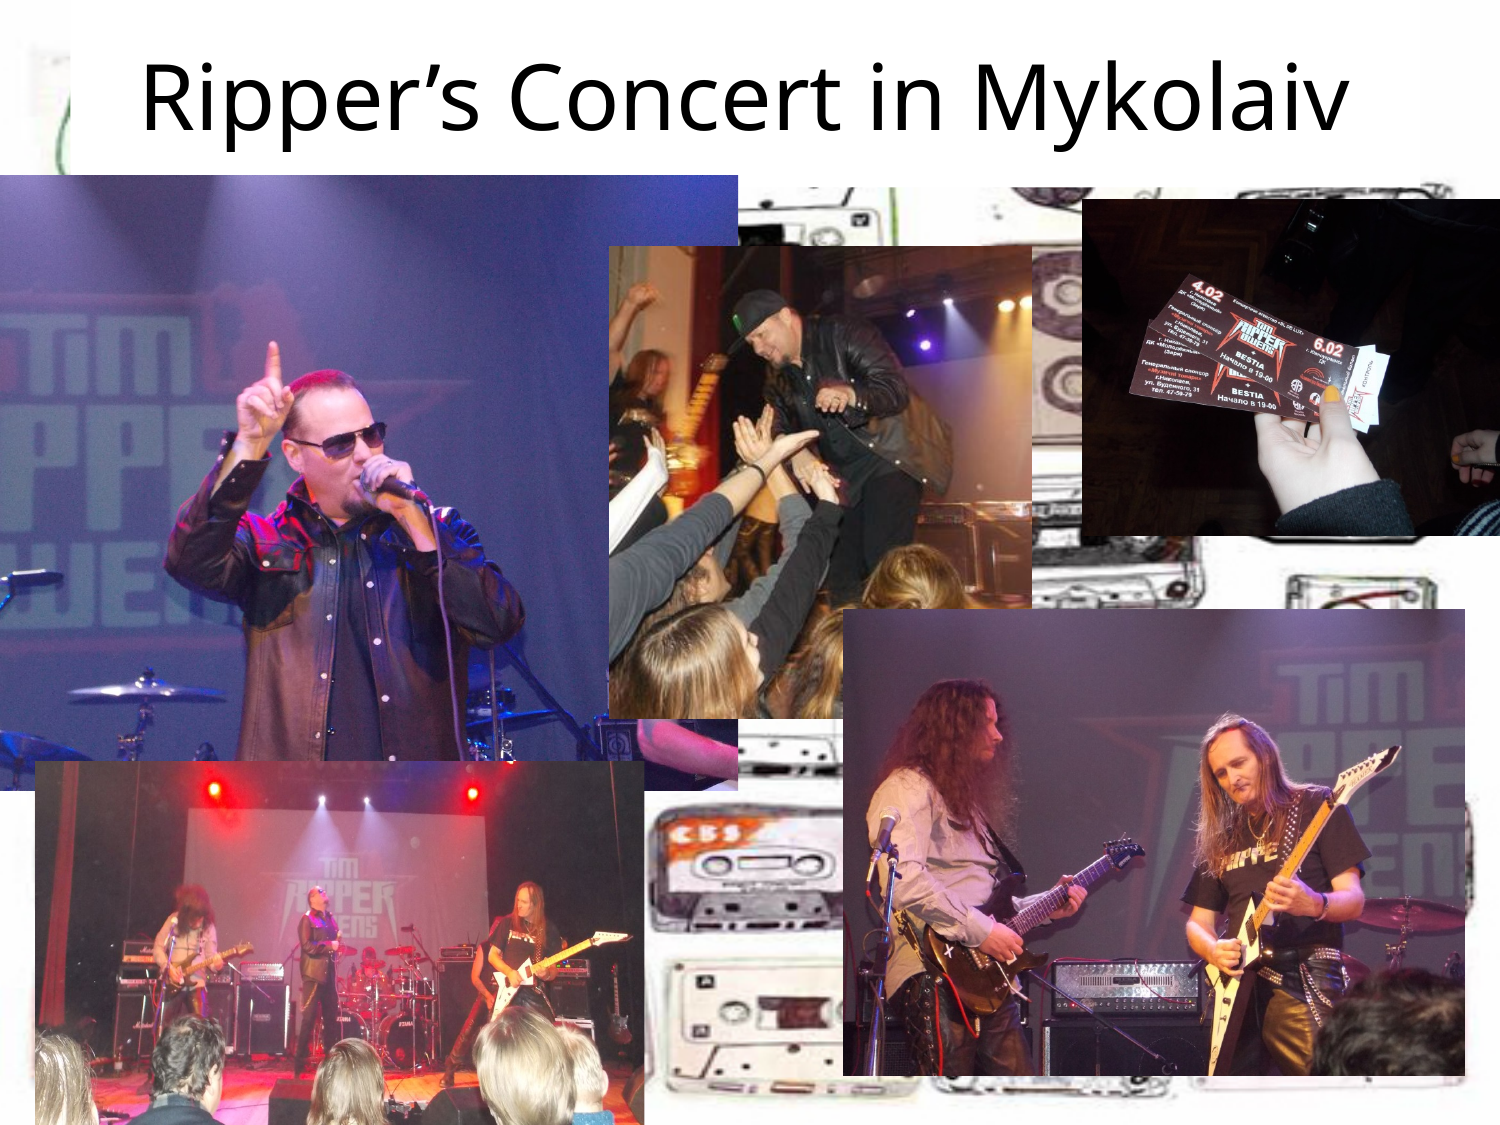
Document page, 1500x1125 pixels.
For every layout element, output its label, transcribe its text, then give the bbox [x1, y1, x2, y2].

picture [0, 0, 1500, 1125]
title Ripper’s Concert in Mykolaiv [70, 0, 1421, 188]
